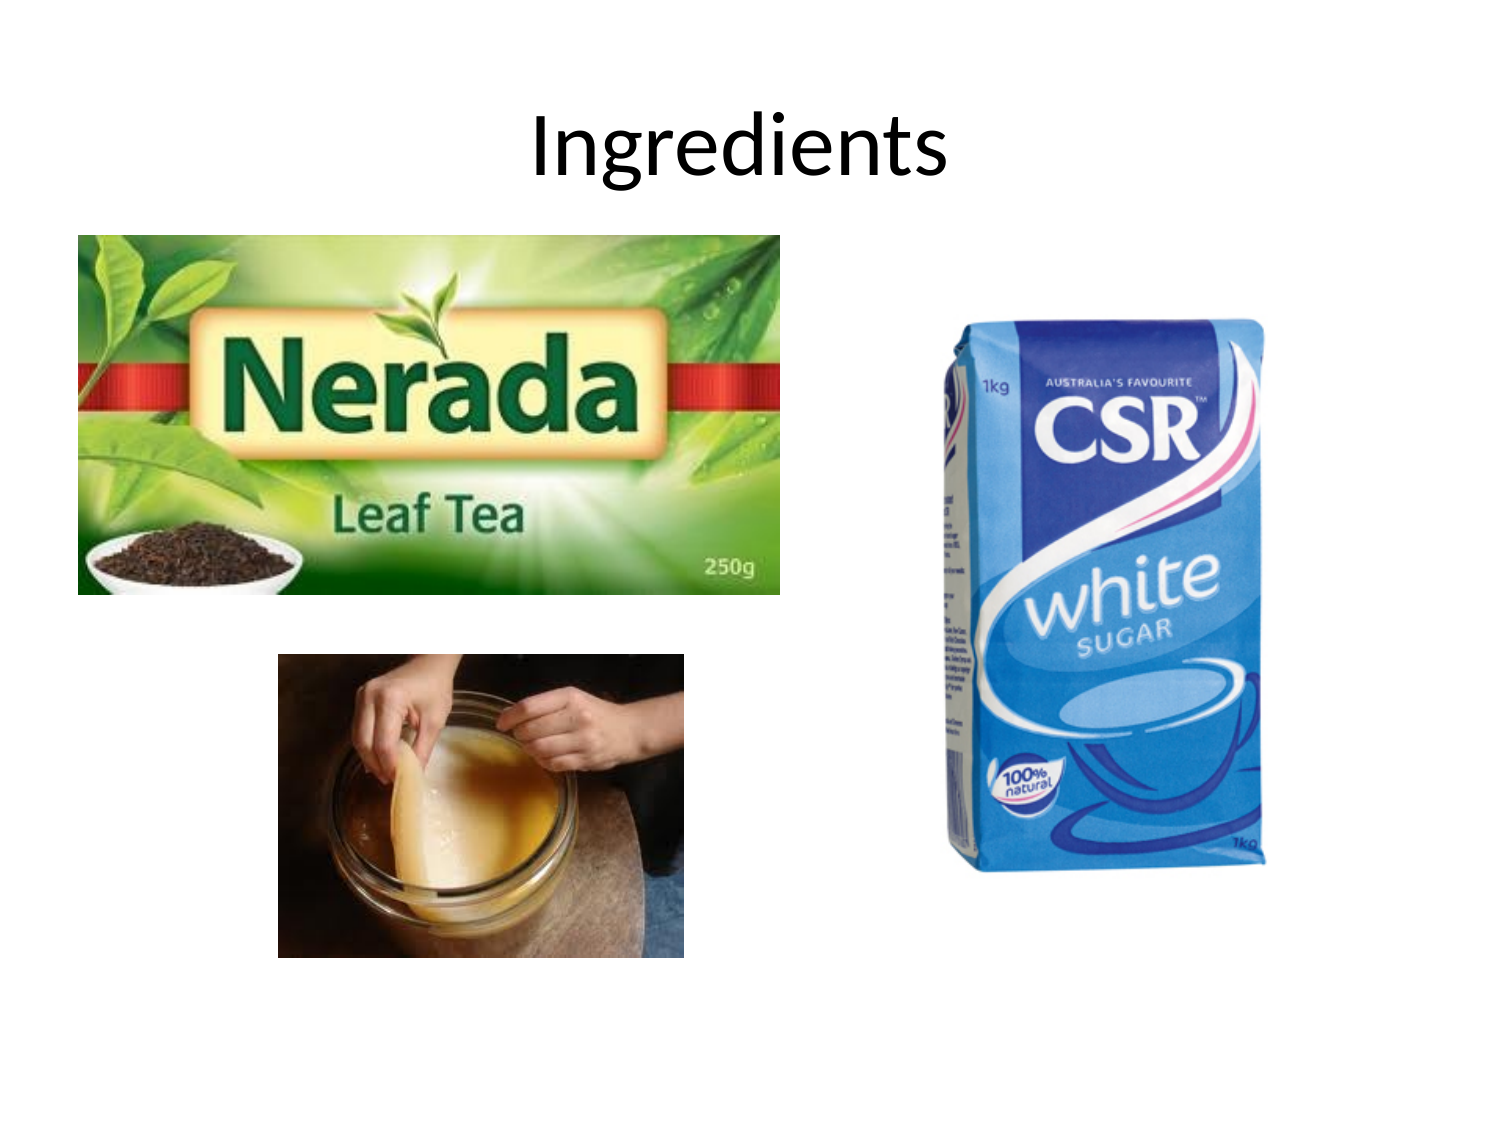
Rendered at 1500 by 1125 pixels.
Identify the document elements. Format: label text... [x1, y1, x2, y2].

picture [278, 654, 684, 959]
title Ingredients [75, 45, 1425, 233]
picture [77, 235, 780, 595]
picture [916, 290, 1289, 899]
